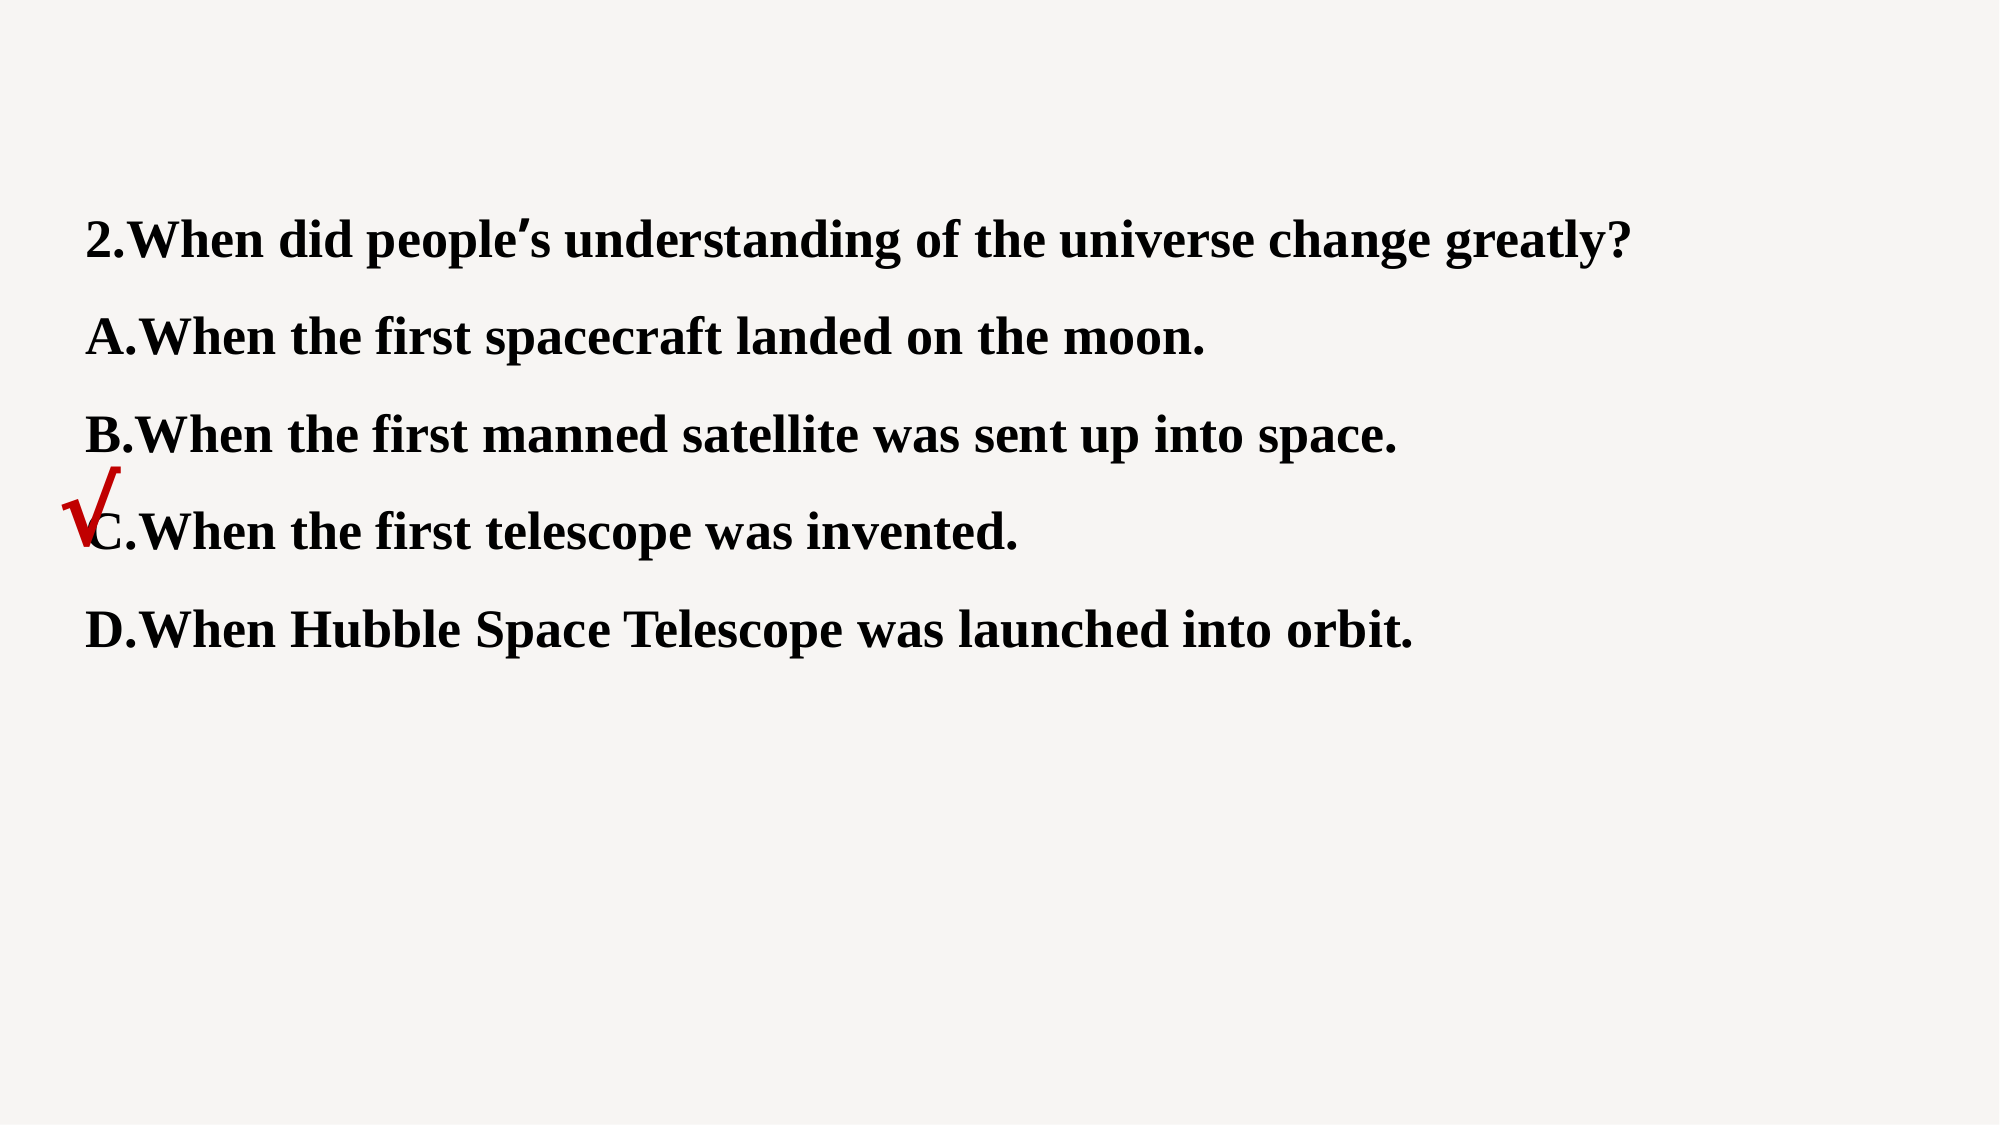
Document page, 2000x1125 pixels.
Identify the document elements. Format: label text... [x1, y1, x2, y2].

text_box 2.When did people’s understanding of the universe change greatly? A.When the first spacecraft landed on the moon. B.When the first manned satellite was sent up into space. C.When the first telescope was invented. D.When Hubble Space Telescope was launched into orbit. [65, 160, 1935, 668]
text_box √ [44, 444, 163, 572]
